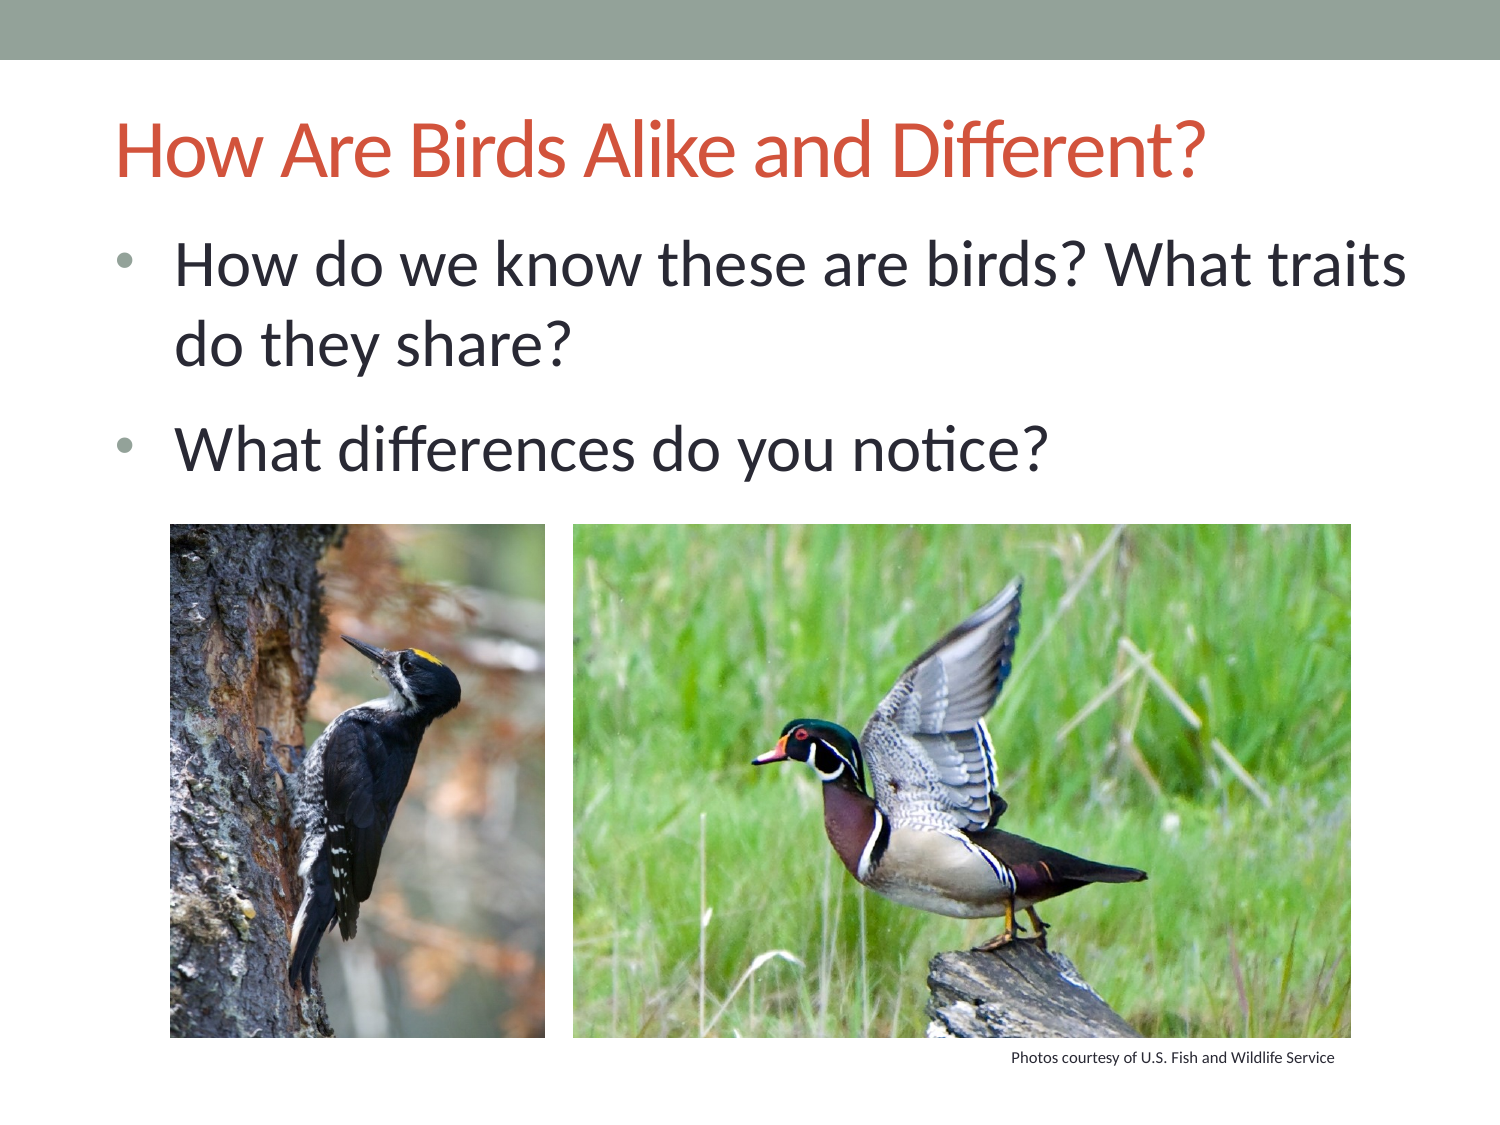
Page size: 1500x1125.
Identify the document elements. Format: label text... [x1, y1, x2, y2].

title How Are Birds Alike and Different? [99, 62, 1432, 225]
picture [573, 524, 1351, 1038]
picture [170, 524, 545, 1038]
list How do we know these are birds? What traits do they share? What differences do you notice? [99, 212, 1425, 488]
text_box Photos courtesy of U.S. Fish and Wildlife Service [875, 1046, 1351, 1081]
